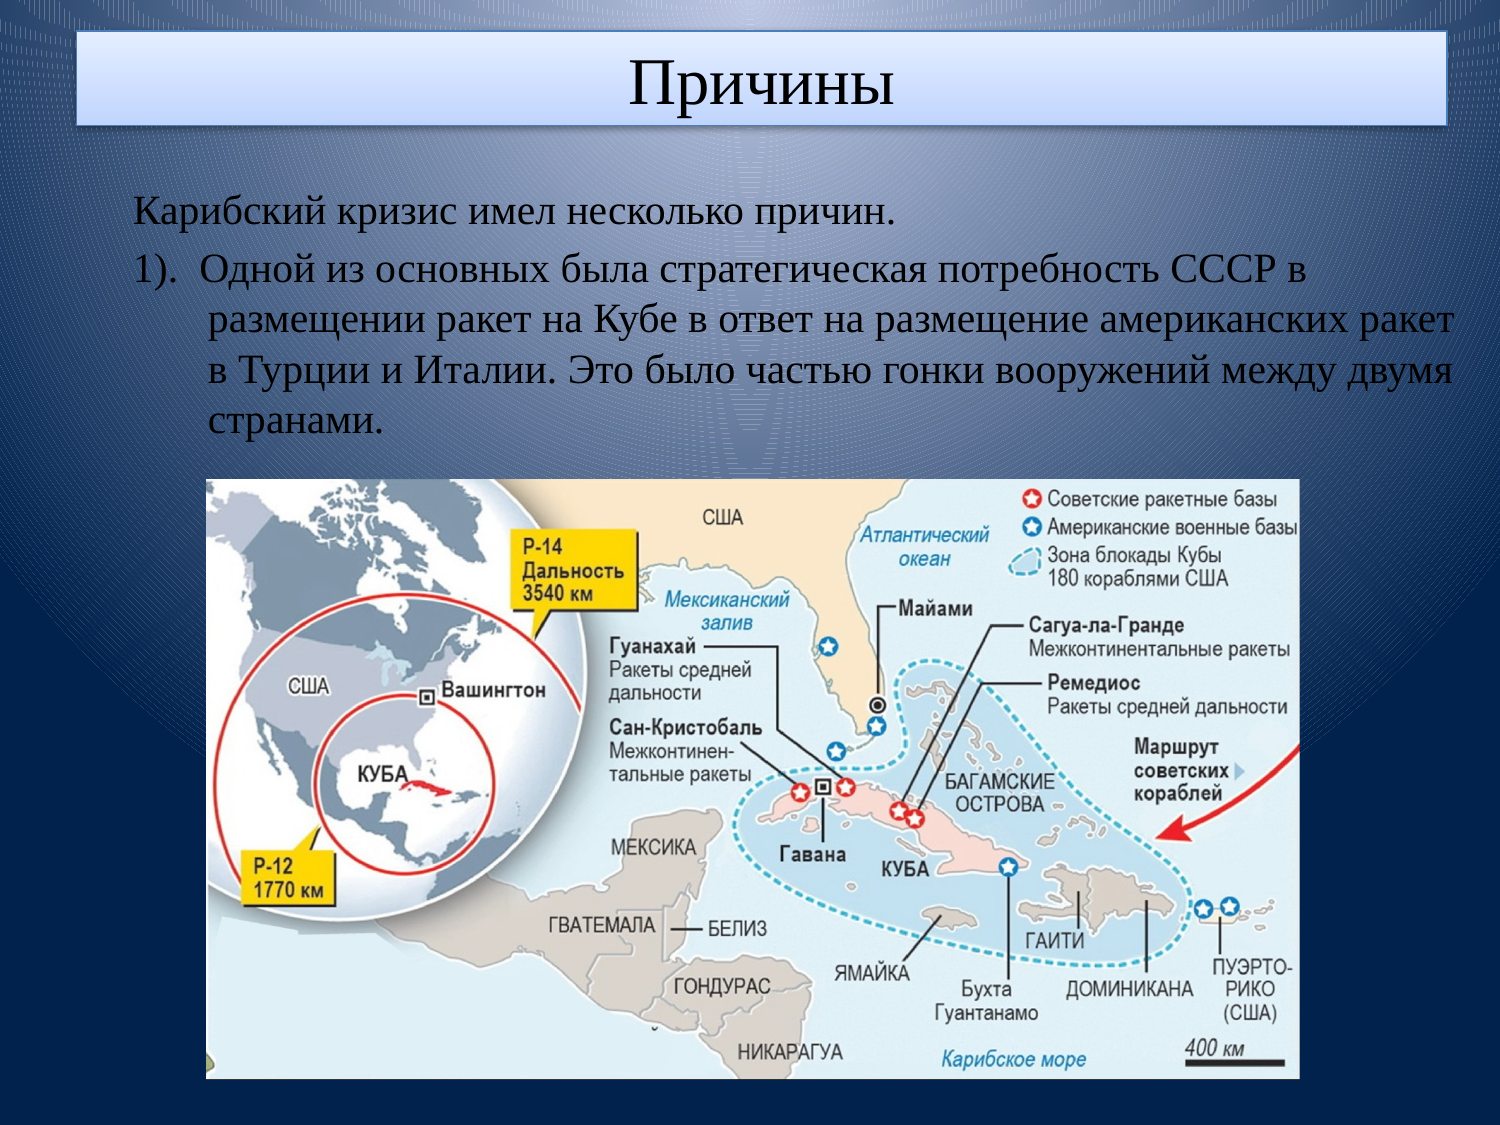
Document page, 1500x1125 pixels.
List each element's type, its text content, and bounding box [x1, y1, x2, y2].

text_box Причины [76, 30, 1448, 126]
list Карибский кризис имел несколько причин. 1). Одной из основных была стратегическая потребность СССР в размещении ракет на Кубе в ответ на размещение американских ракет в Турции и Италии. Это было частью гонки вооружений между двумя странами. [0, 0, 1500, 1125]
picture [206, 479, 1300, 1080]
